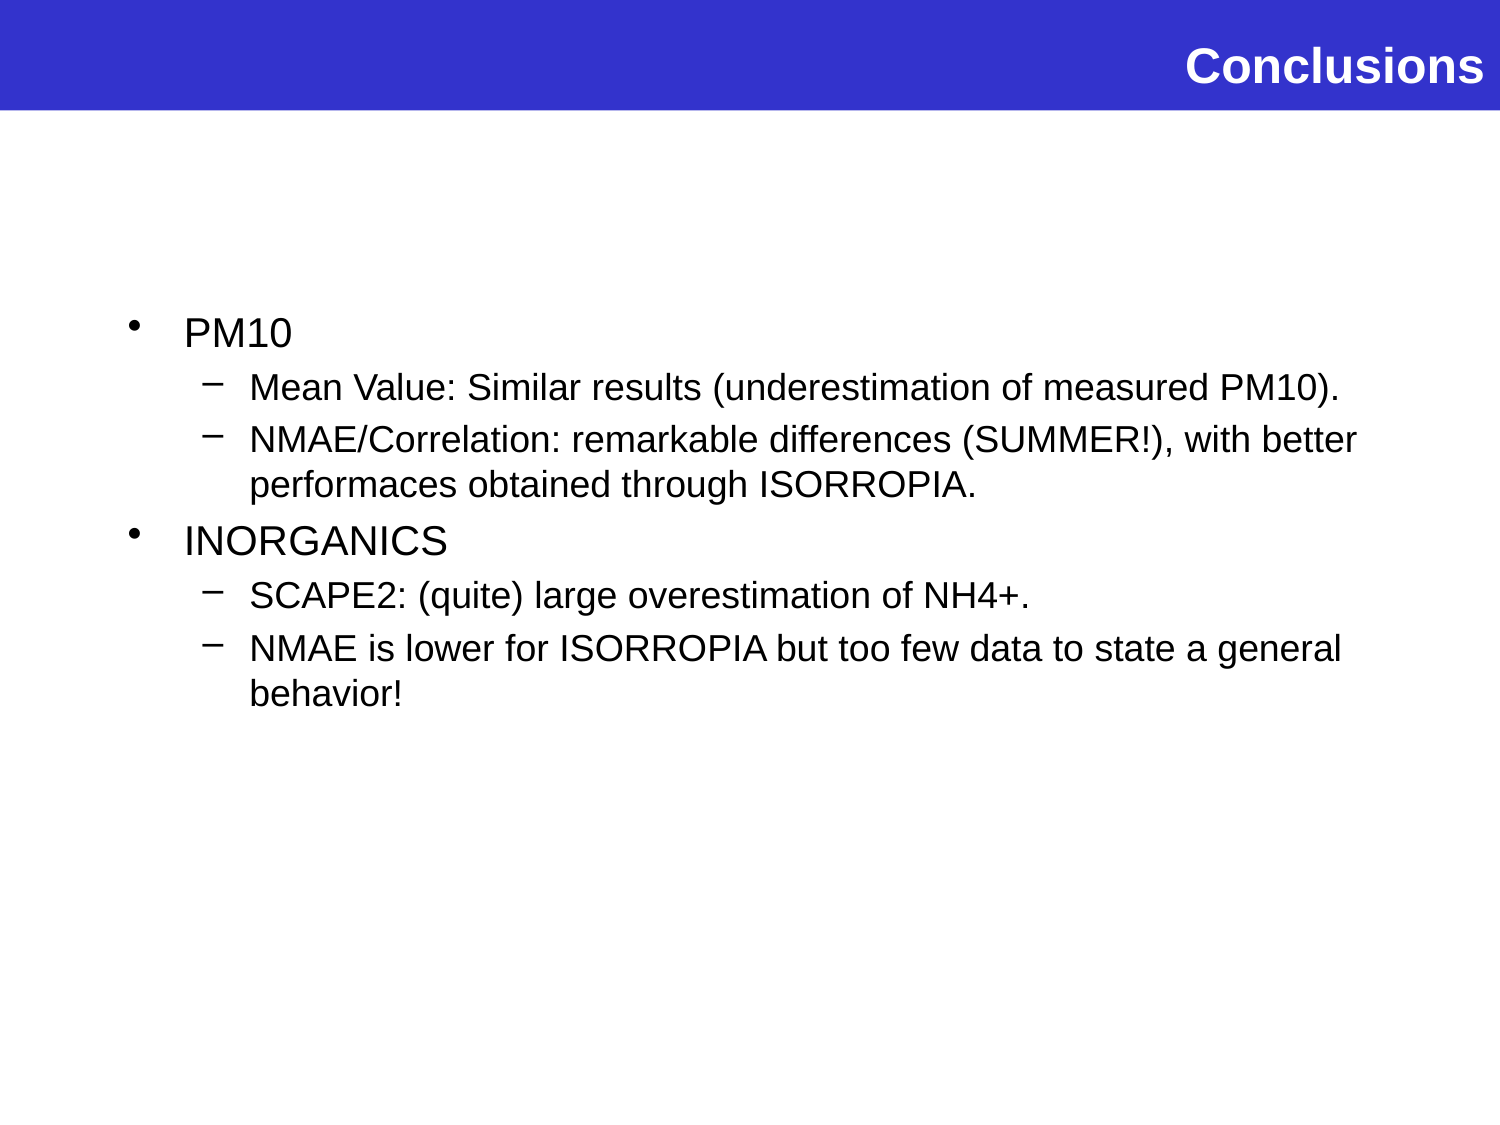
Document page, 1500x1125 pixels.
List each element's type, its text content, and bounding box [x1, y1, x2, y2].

list PM10 Mean Value: Similar results (underestimation of measured PM10). NMAE/Correlation: remarkable differences (SUMMER!), with better performaces obtained through ISORROPIA. INORGANICS SCAPE2: (quite) large overestimation of NH4+. NMAE is lower for ISORROPIA but too few data to state a general behavior! [112, 297, 1388, 974]
title Conclusions [0, 16, 1500, 111]
